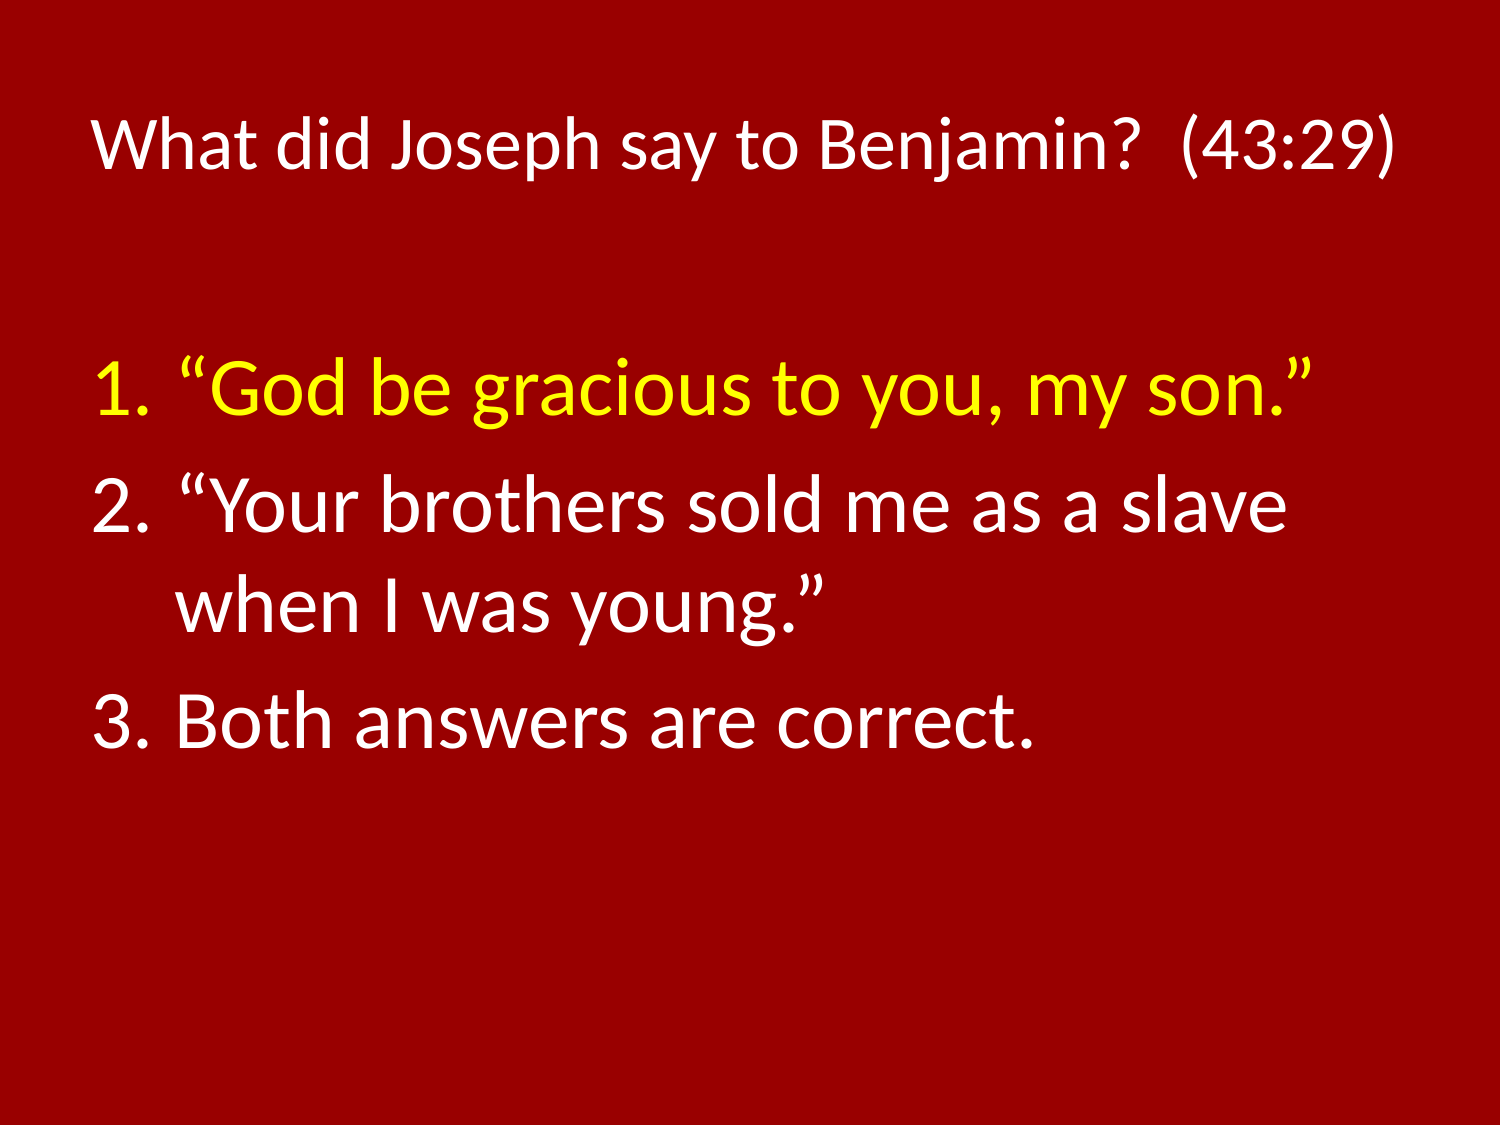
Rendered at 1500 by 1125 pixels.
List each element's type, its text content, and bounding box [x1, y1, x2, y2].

list “God be gracious to you, my son.” “Your brothers sold me as a slave when I was young.” Both answers are correct. [75, 324, 1425, 1005]
title What did Joseph say to Benjamin? (43:29) [75, 45, 1425, 233]
